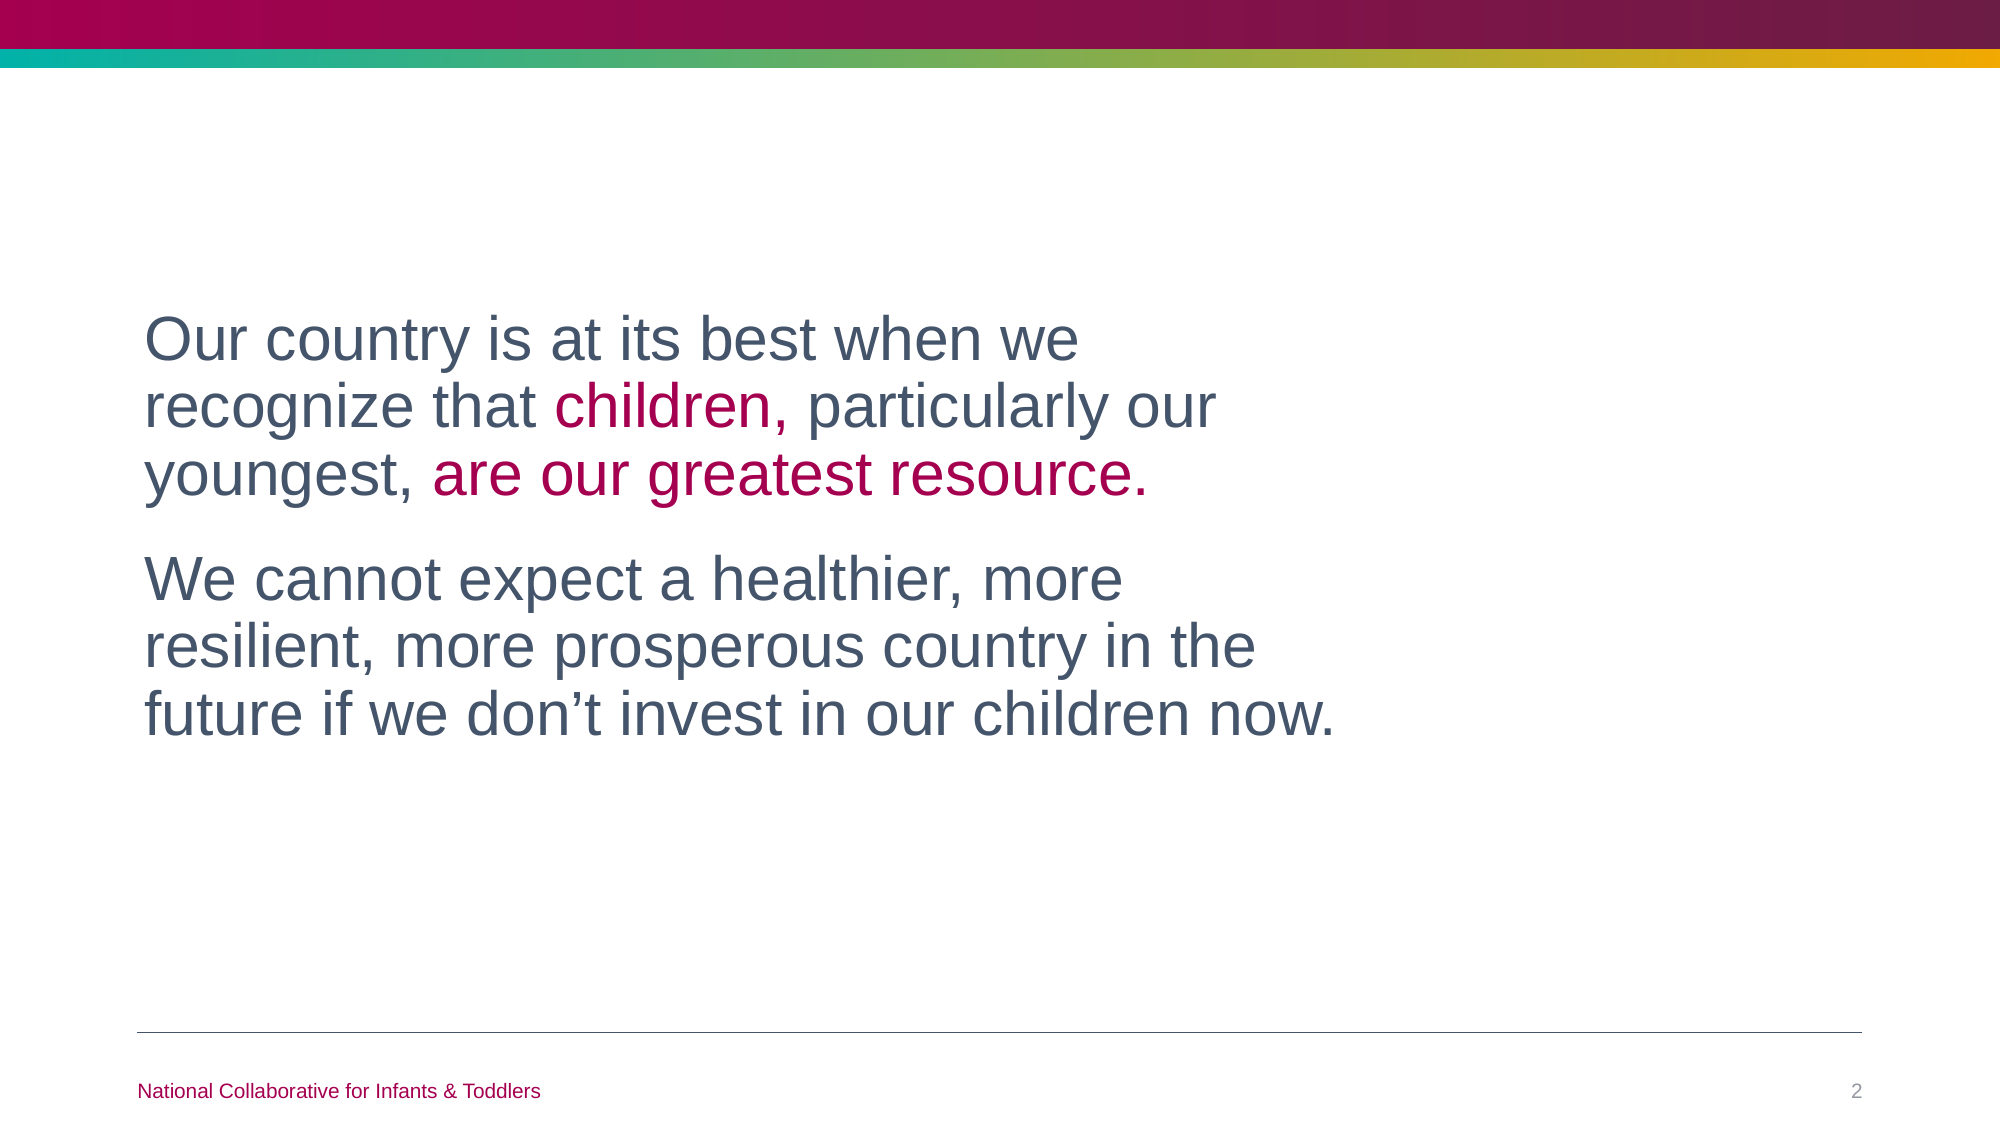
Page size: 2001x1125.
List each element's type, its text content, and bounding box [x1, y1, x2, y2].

slide_number 2 [1412, 1060, 1863, 1103]
list Our country is at its best when we recognize that children, particularly our youngest, are our greatest resource. We cannot expect a healthier, more resilient, more prosperous country in the future if we don’t invest in our children now. [144, 306, 1341, 1021]
